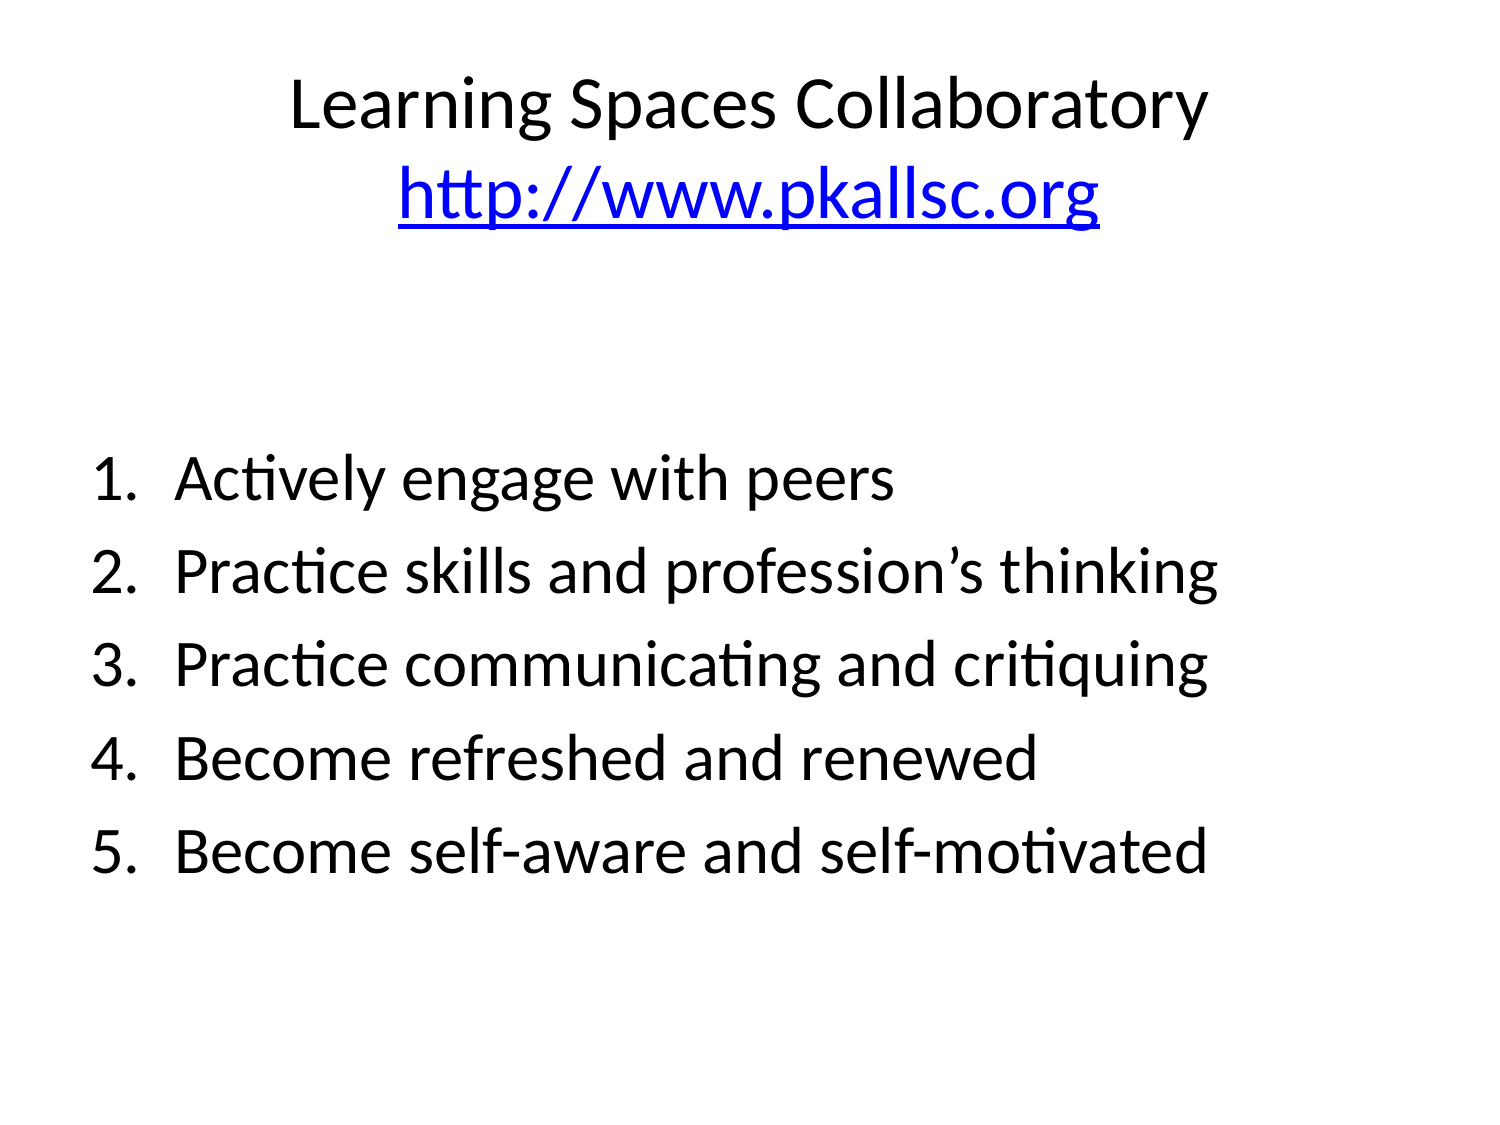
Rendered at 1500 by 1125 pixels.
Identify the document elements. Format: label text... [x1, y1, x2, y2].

list Actively engage with peers Practice skills and profession’s thinking Practice communicating and critiquing Become refreshed and renewed Become self-aware and self-motivated [75, 332, 1425, 1005]
title Learning Spaces Collaboratory http://www.pkallsc.org [75, 45, 1425, 332]
